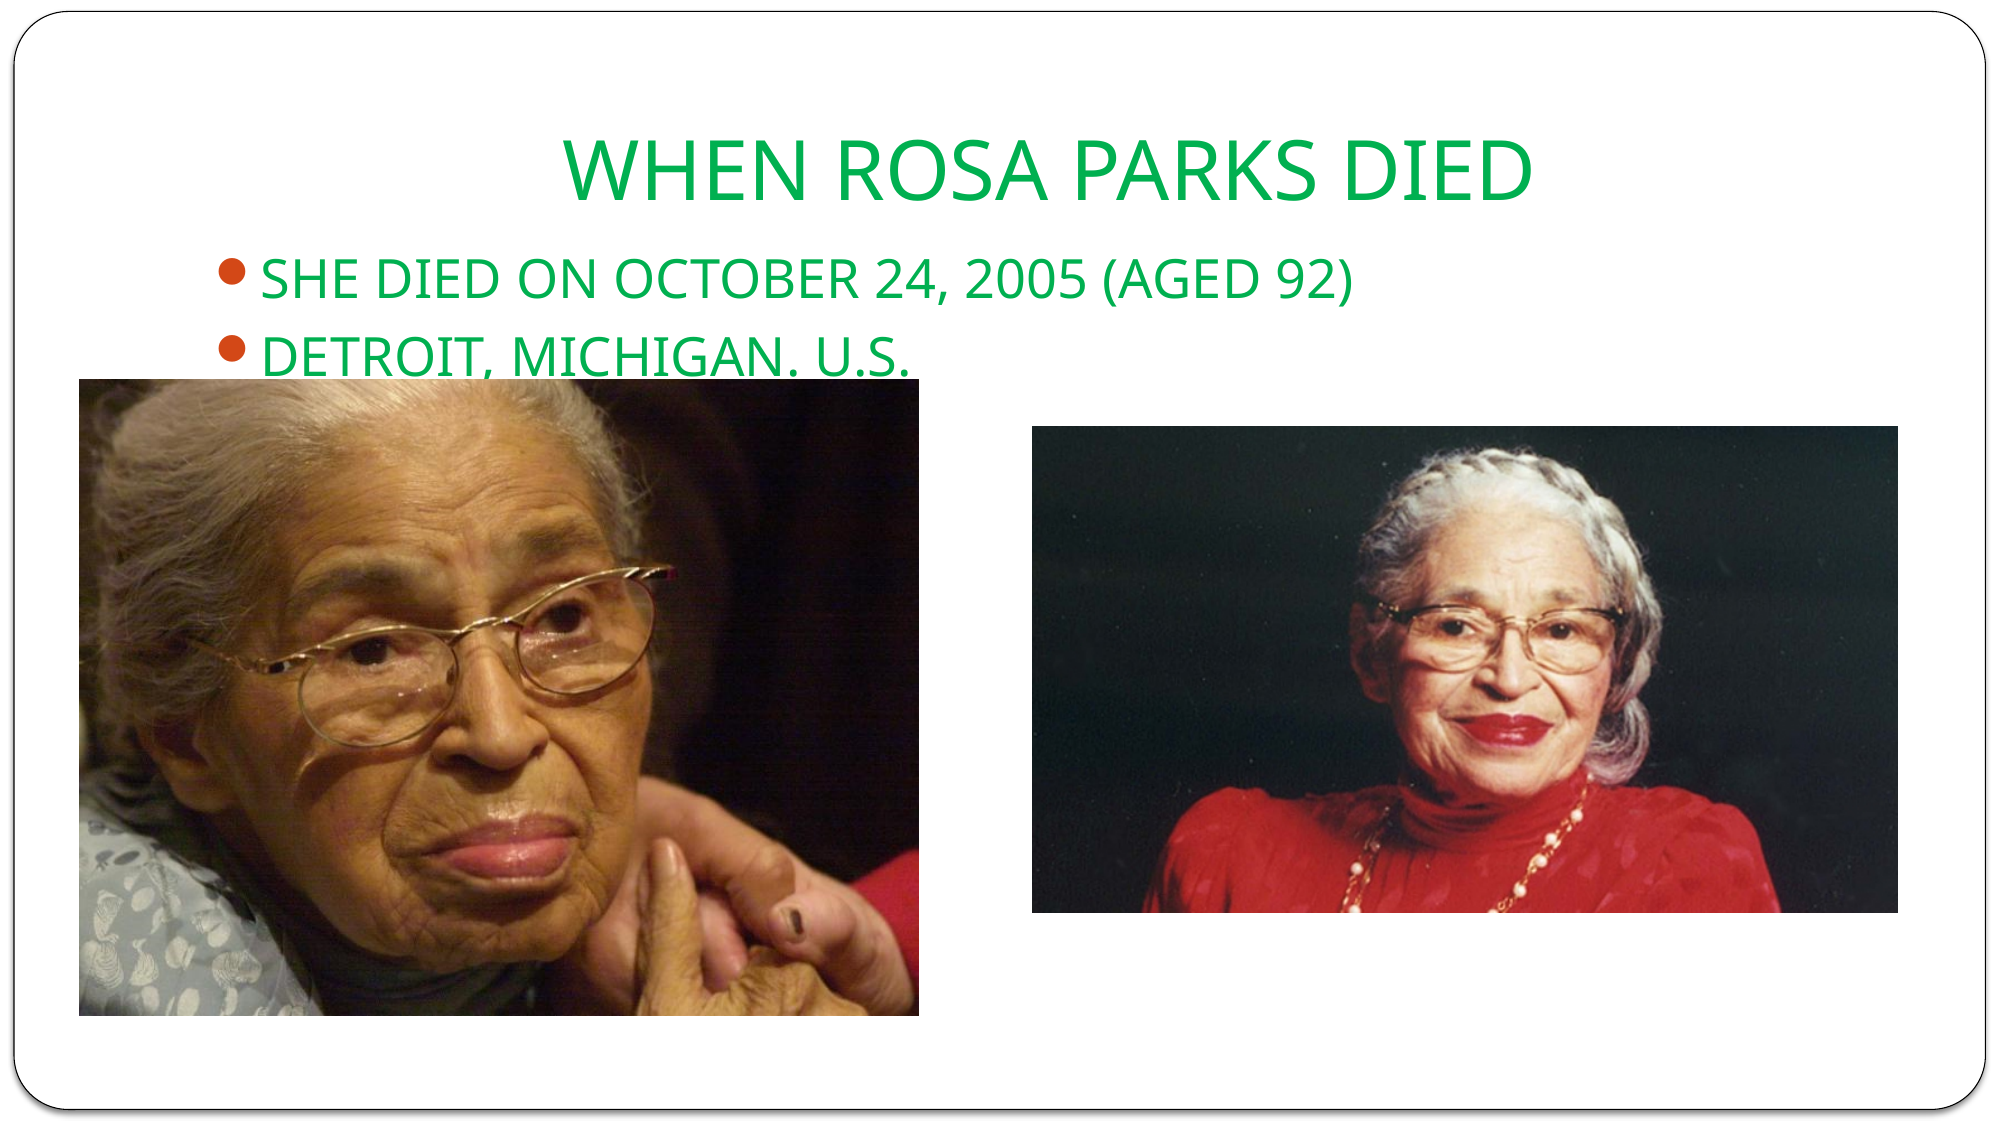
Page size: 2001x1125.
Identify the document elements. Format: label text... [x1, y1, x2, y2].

title WHEN ROSA PARKS DIED [200, 45, 1900, 233]
picture [1032, 426, 1899, 913]
picture [79, 379, 919, 1016]
list SHE DIED ON OCTOBER 24, 2005 (AGED 92) DETROIT, MICHIGAN. U.S. [200, 237, 1900, 988]
